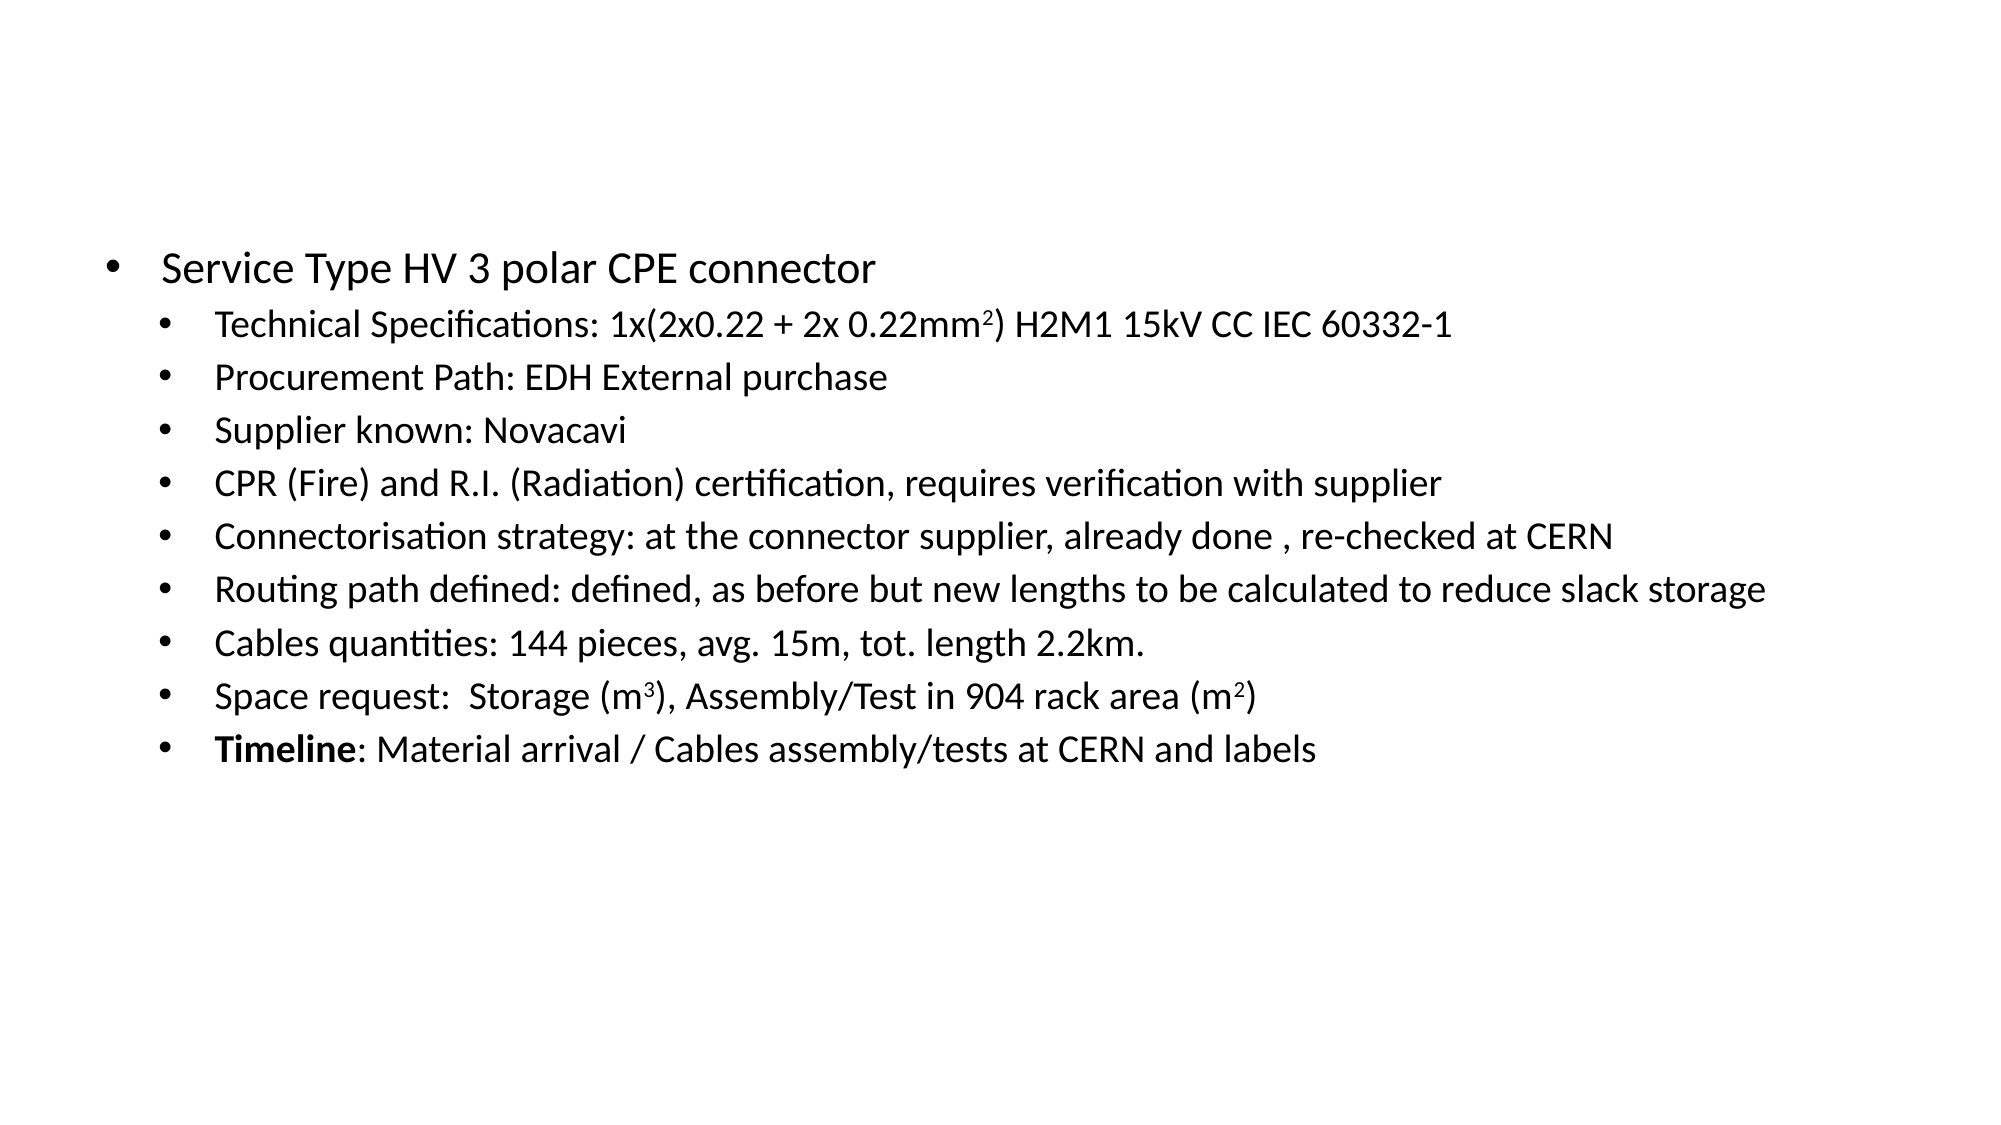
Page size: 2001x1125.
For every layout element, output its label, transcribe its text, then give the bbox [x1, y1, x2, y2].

text_box Service Type HV 3 polar CPE connector Technical Specifications: 1x(2x0.22 + 2x 0.22mm2) H2M1 15kV CC IEC 60332-1 Procurement Path: EDH External purchase Supplier known: Novacavi CPR (Fire) and R.I. (Radiation) certification, requires verification with supplier Connectorisation strategy: at the connector supplier, already done , re-checked at CERN Routing path defined: defined, as before but new lengths to be calculated to reduce slack storage Cables quantities: 144 pieces, avg. 15m, tot. length 2.2km. Space request: Storage (m3), Assembly/Test in 904 rack area (m2) Timeline: Material arrival / Cables assembly/tests at CERN and labels [90, 236, 1957, 988]
